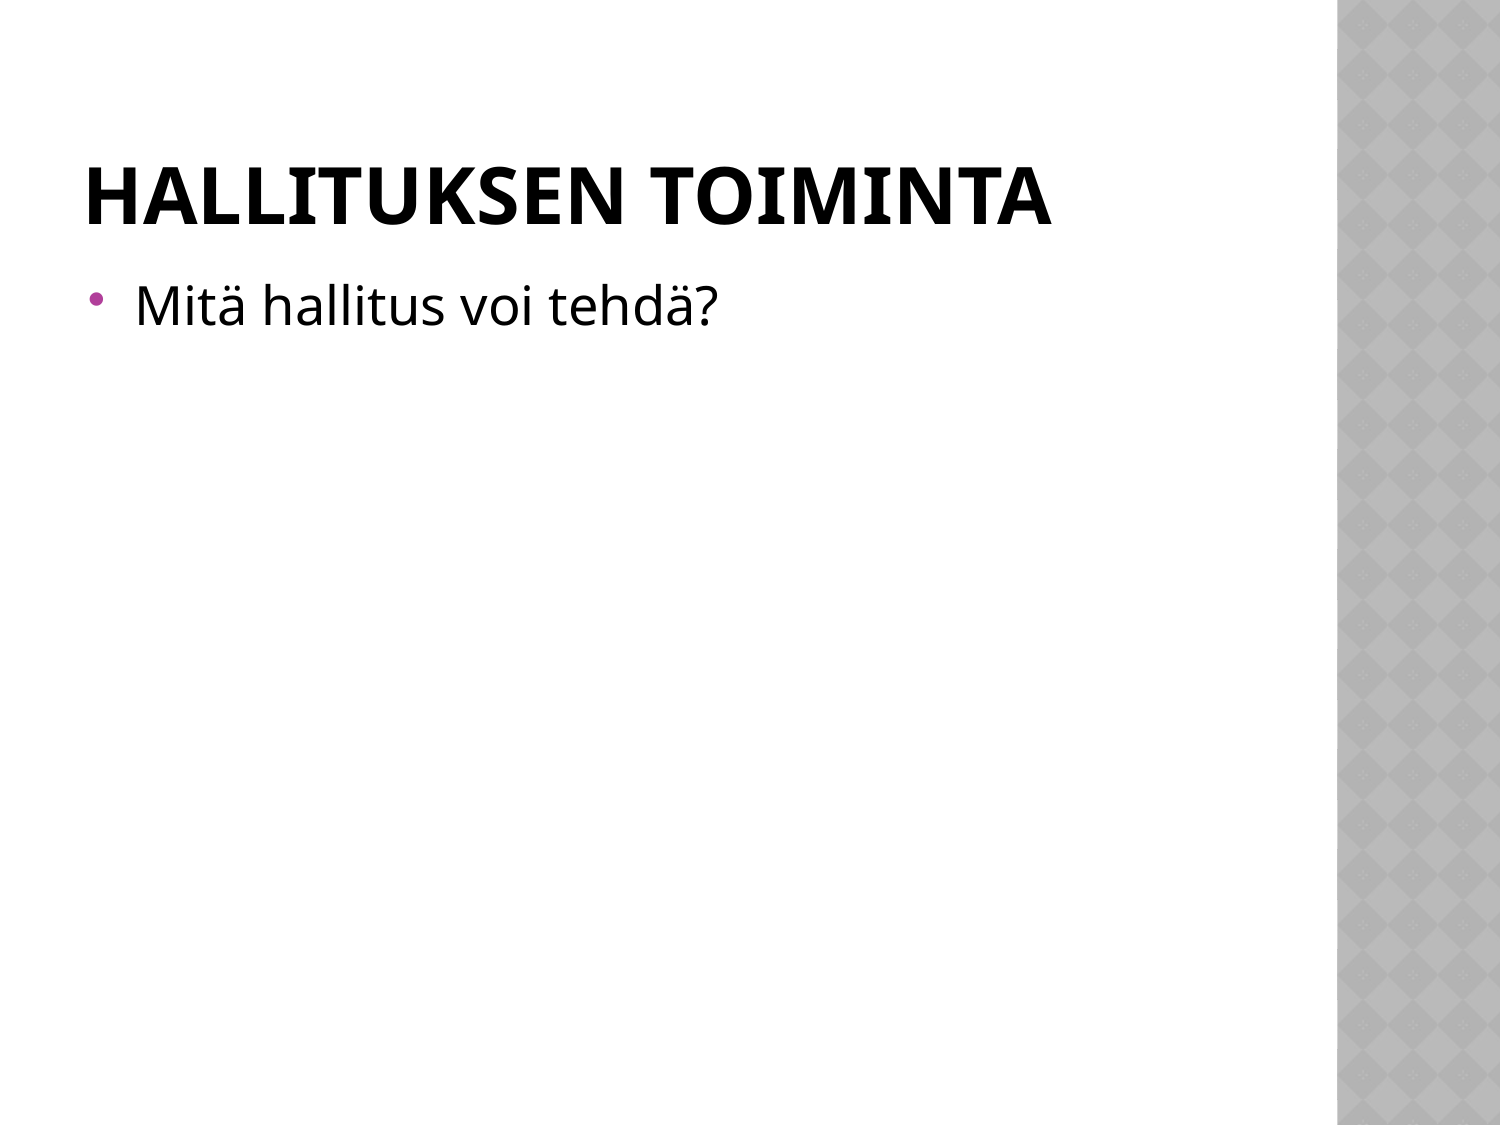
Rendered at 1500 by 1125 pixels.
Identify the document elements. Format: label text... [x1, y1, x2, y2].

title Hallituksen toiminta [75, 52, 1263, 240]
list Mitä hallitus voi tehdä? [75, 264, 1263, 1059]
